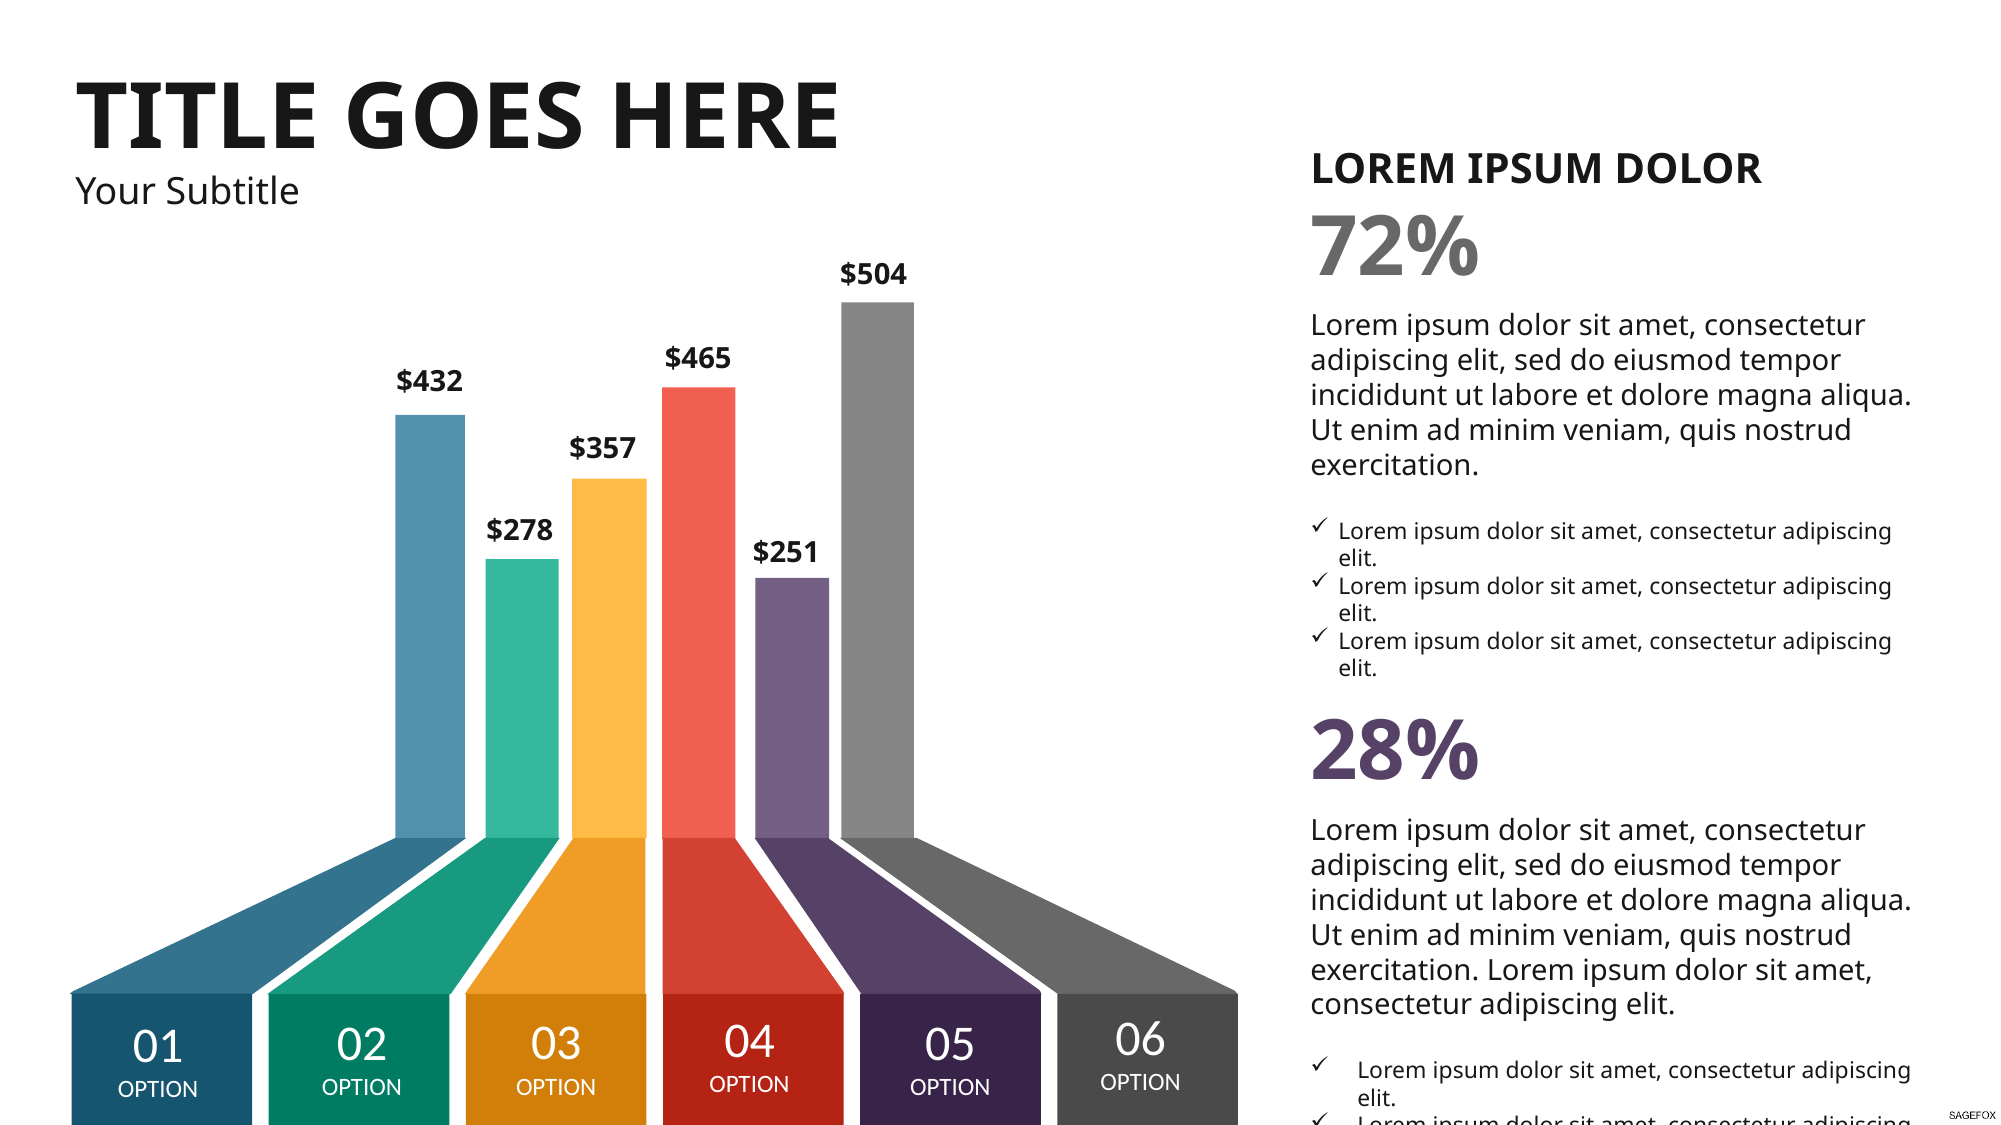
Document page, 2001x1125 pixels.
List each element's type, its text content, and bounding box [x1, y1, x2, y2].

text_box LOREM IPSUM DOLOR 72% Lorem ipsum dolor sit amet, consectetur adipiscing elit, sed do eiusmod tempor incididunt ut labore et dolore magna aliqua. Ut enim ad minim veniam, quis nostrud exercitation. Lorem ipsum dolor sit amet, consectetur adipiscing elit. Lorem ipsum dolor sit amet, consectetur adipiscing elit. Lorem ipsum dolor sit amet, consectetur adipiscing elit. 28% Lorem ipsum dolor sit amet, consectetur adipiscing elit, sed do eiusmod tempor incididunt ut labore et dolore magna aliqua. Ut enim ad minim veniam, quis nostrud exercitation. Lorem ipsum dolor sit amet, consectetur adipiscing elit. Lorem ipsum dolor sit amet, consectetur adipiscing elit. Lorem ipsum dolor sit amet, consectetur adipiscing elit. Lorem ipsum dolor sit amet, consectetur adipiscing elit. [1295, 134, 1954, 1125]
text_box [752, 836, 1044, 996]
text_box $432 [372, 357, 487, 403]
text_box [394, 414, 466, 839]
text_box [1056, 993, 1239, 1125]
text_box [68, 836, 470, 996]
text_box [465, 993, 648, 1125]
text_box $504 [816, 249, 931, 295]
text_box [462, 836, 647, 996]
text_box [70, 993, 253, 1125]
text_box $251 [729, 528, 844, 574]
text_box [662, 993, 845, 1125]
text_box 02 OPTION [294, 1002, 430, 1108]
text_box $278 [462, 506, 578, 551]
text_box TITLE GOES HERE Your Subtitle [60, 49, 1036, 220]
text_box [485, 558, 560, 836]
text_box $357 [545, 424, 661, 470]
text_box [859, 993, 1042, 1125]
text_box [661, 836, 846, 996]
text_box 05 OPTION [882, 1002, 1018, 1108]
text_box [840, 301, 915, 836]
text_box [571, 478, 648, 839]
text_box 01 OPTION [90, 1004, 226, 1110]
text_box 06 OPTION [1073, 997, 1209, 1103]
text_box [268, 993, 450, 1125]
picture [1954, 1102, 2000, 1123]
text_box [661, 386, 736, 836]
text_box 04 OPTION [682, 999, 817, 1105]
text_box [754, 577, 830, 837]
text_box 03 OPTION [488, 1002, 624, 1108]
text_box [836, 836, 1238, 994]
text_box $465 [640, 334, 756, 380]
text_box [263, 836, 562, 996]
